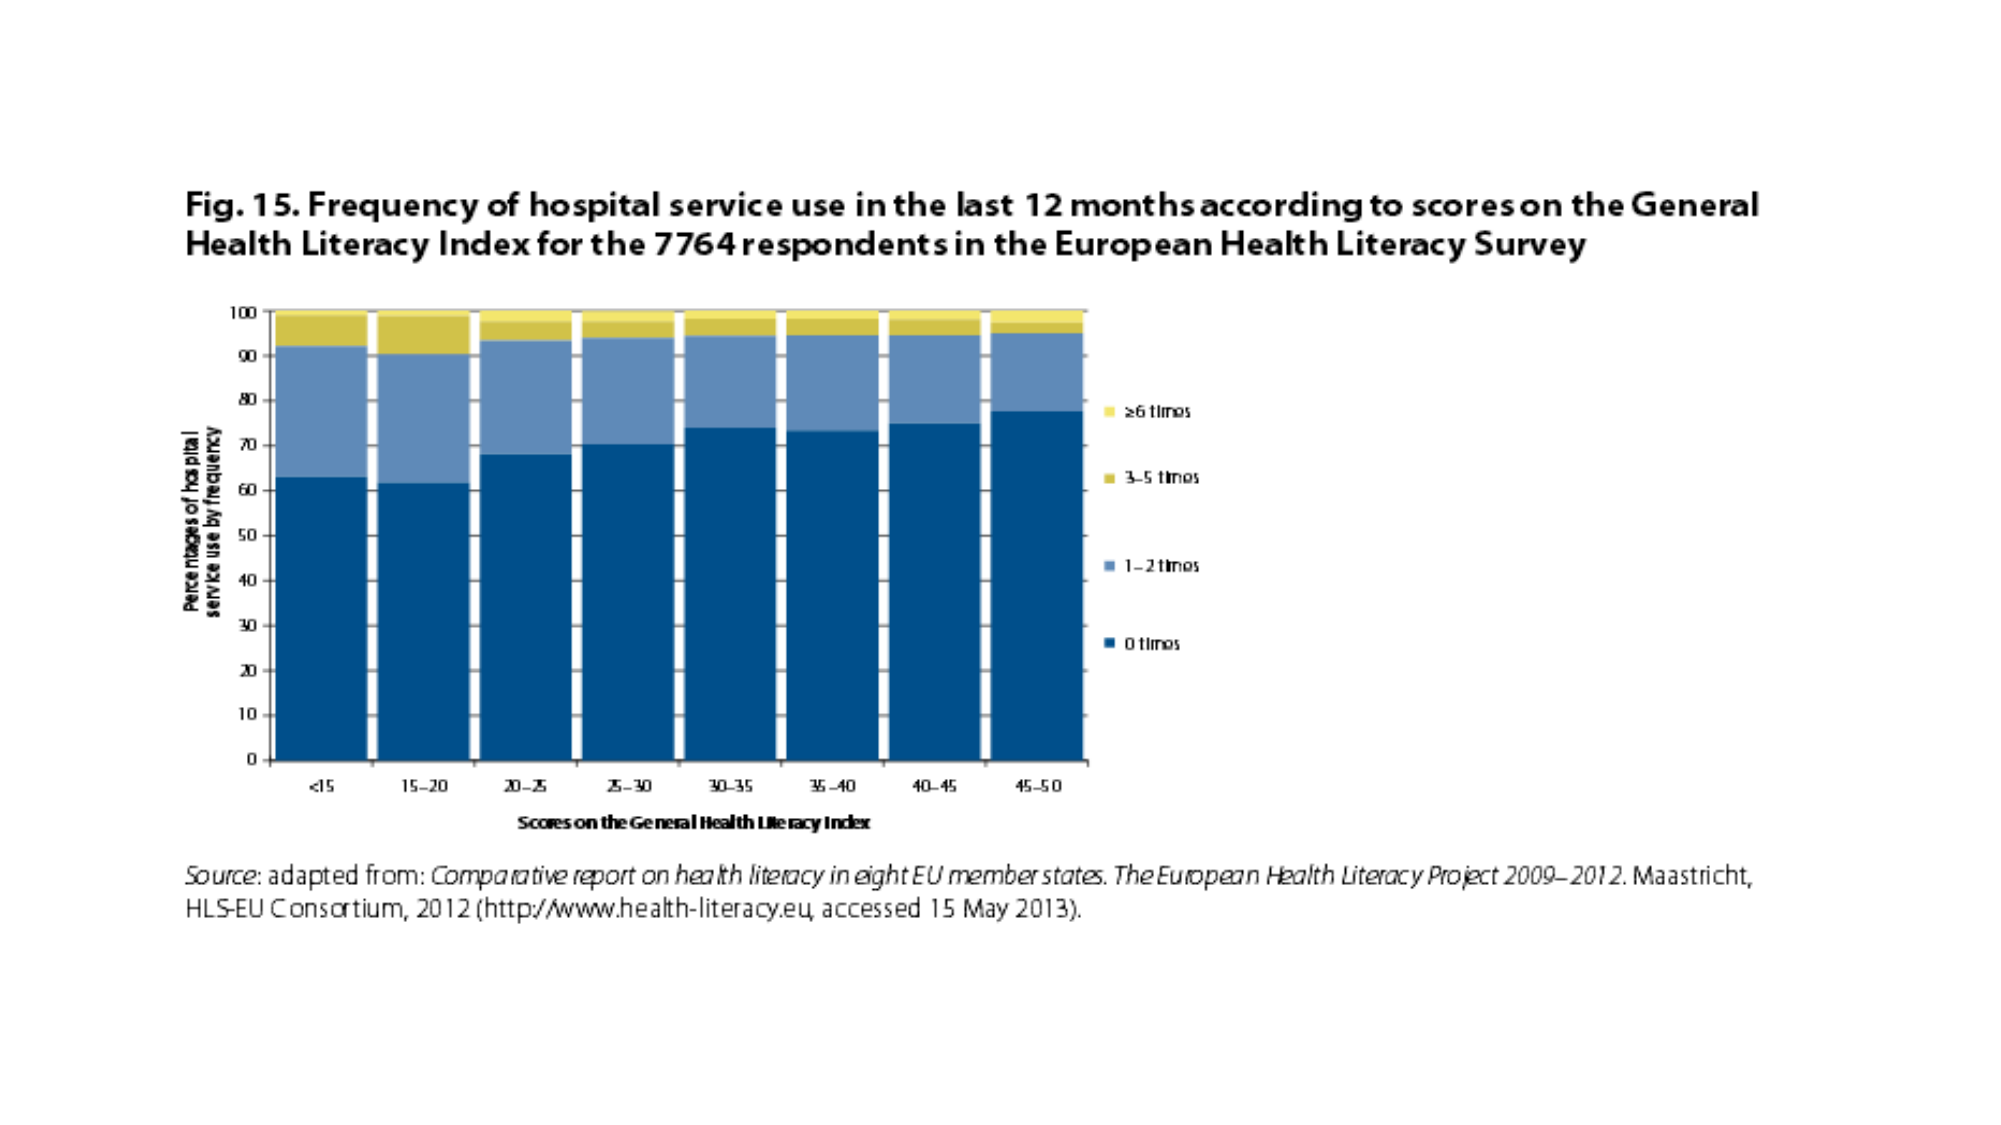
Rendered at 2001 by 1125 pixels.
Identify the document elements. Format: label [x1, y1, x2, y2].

picture [107, 183, 1772, 933]
